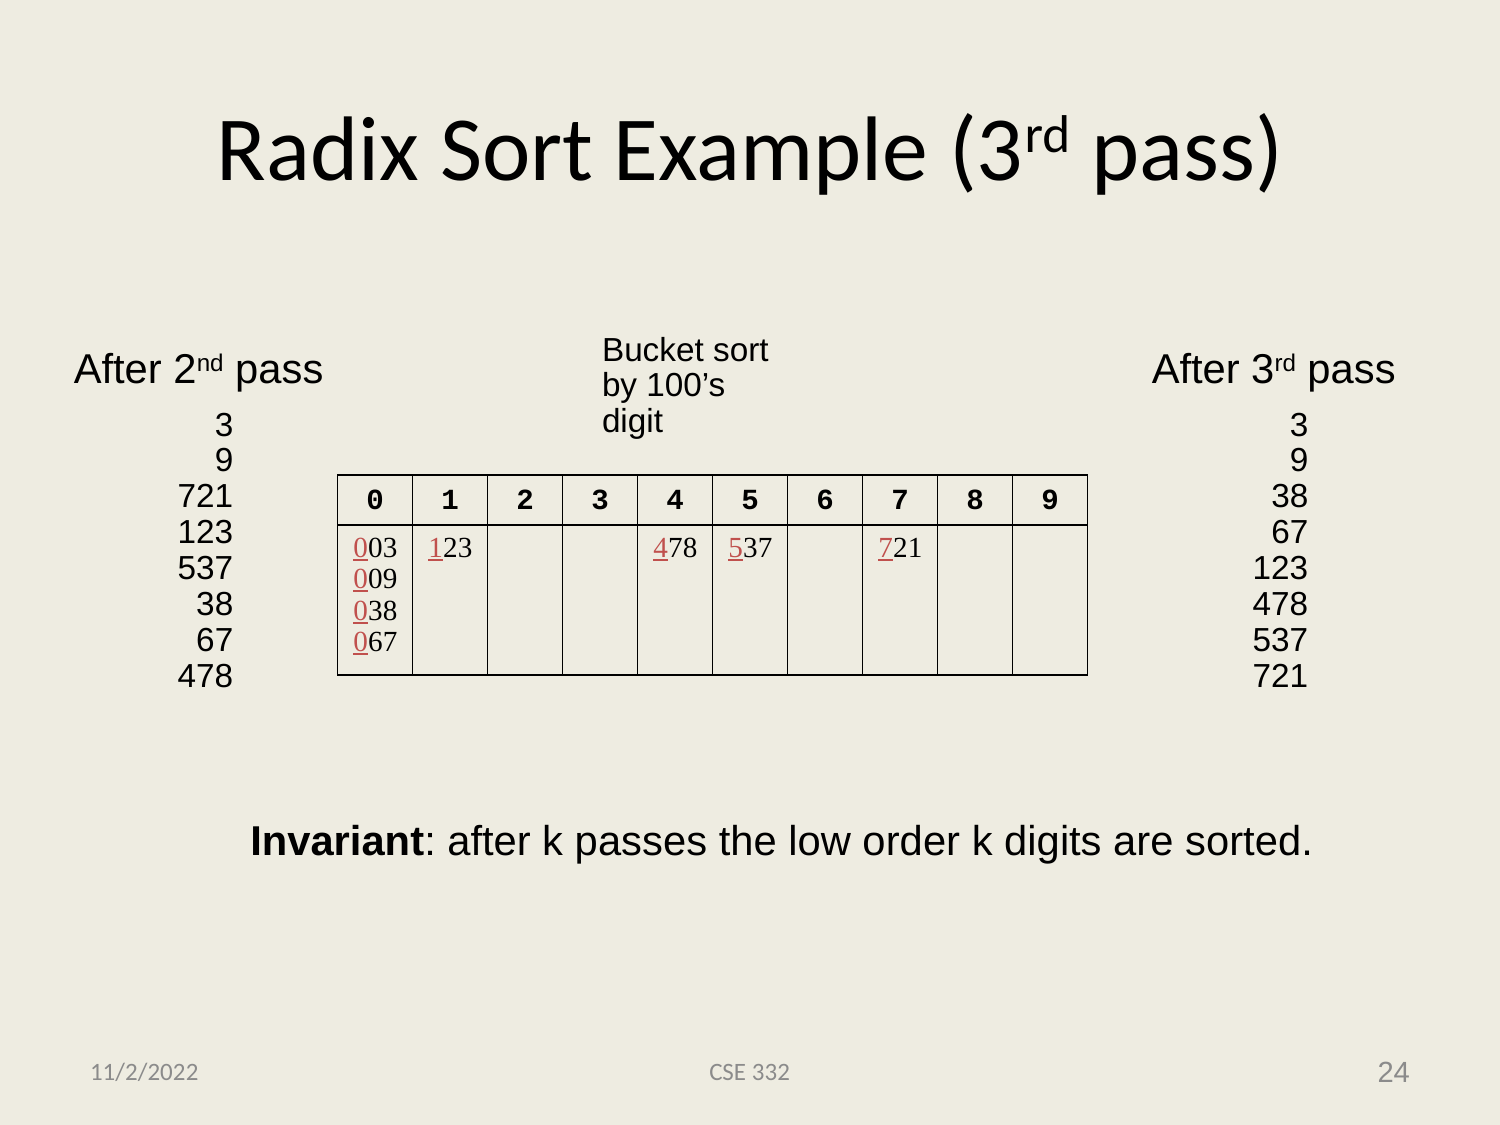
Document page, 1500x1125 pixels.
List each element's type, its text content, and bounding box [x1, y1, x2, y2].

title Radix Sort Example (3rd pass) [112, 50, 1388, 238]
footer CSE 332 [512, 1042, 988, 1103]
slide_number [75, 1042, 425, 1103]
text_box 3 [562, 474, 637, 524]
text_box 537 [712, 524, 787, 675]
text_box 1 [412, 474, 487, 524]
text_box [787, 524, 862, 675]
text_box 2 [487, 474, 562, 524]
text_box 721 [862, 524, 937, 675]
text_box 5 [712, 474, 787, 524]
text_box [937, 524, 1012, 675]
text_box After 2nd pass [59, 340, 339, 400]
text_box 8 [937, 474, 1012, 524]
text_box Bucket sort by 100’s digit [587, 324, 800, 448]
slide_number 24 [1074, 1042, 1425, 1103]
text_box 6 [787, 474, 862, 524]
text_box 478 [637, 524, 712, 675]
text_box [562, 524, 637, 675]
text_box 9 [1012, 474, 1088, 524]
text_box 3 9 721 123 537 38 67 478 [162, 399, 248, 702]
text_box Invariant: after k passes the low order k digits are sorted. [235, 812, 1329, 873]
text_box 3 9 38 67 123 478 537 721 [1237, 399, 1323, 702]
text_box After 3rd pass [1136, 340, 1411, 400]
text_box 0 [337, 474, 412, 524]
text_box 123 [412, 524, 487, 675]
text_box 7 [862, 474, 937, 524]
text_box [1012, 524, 1088, 675]
text_box [487, 524, 562, 675]
text_box 4 [637, 474, 712, 524]
text_box 003 009 038 067 [337, 524, 412, 675]
